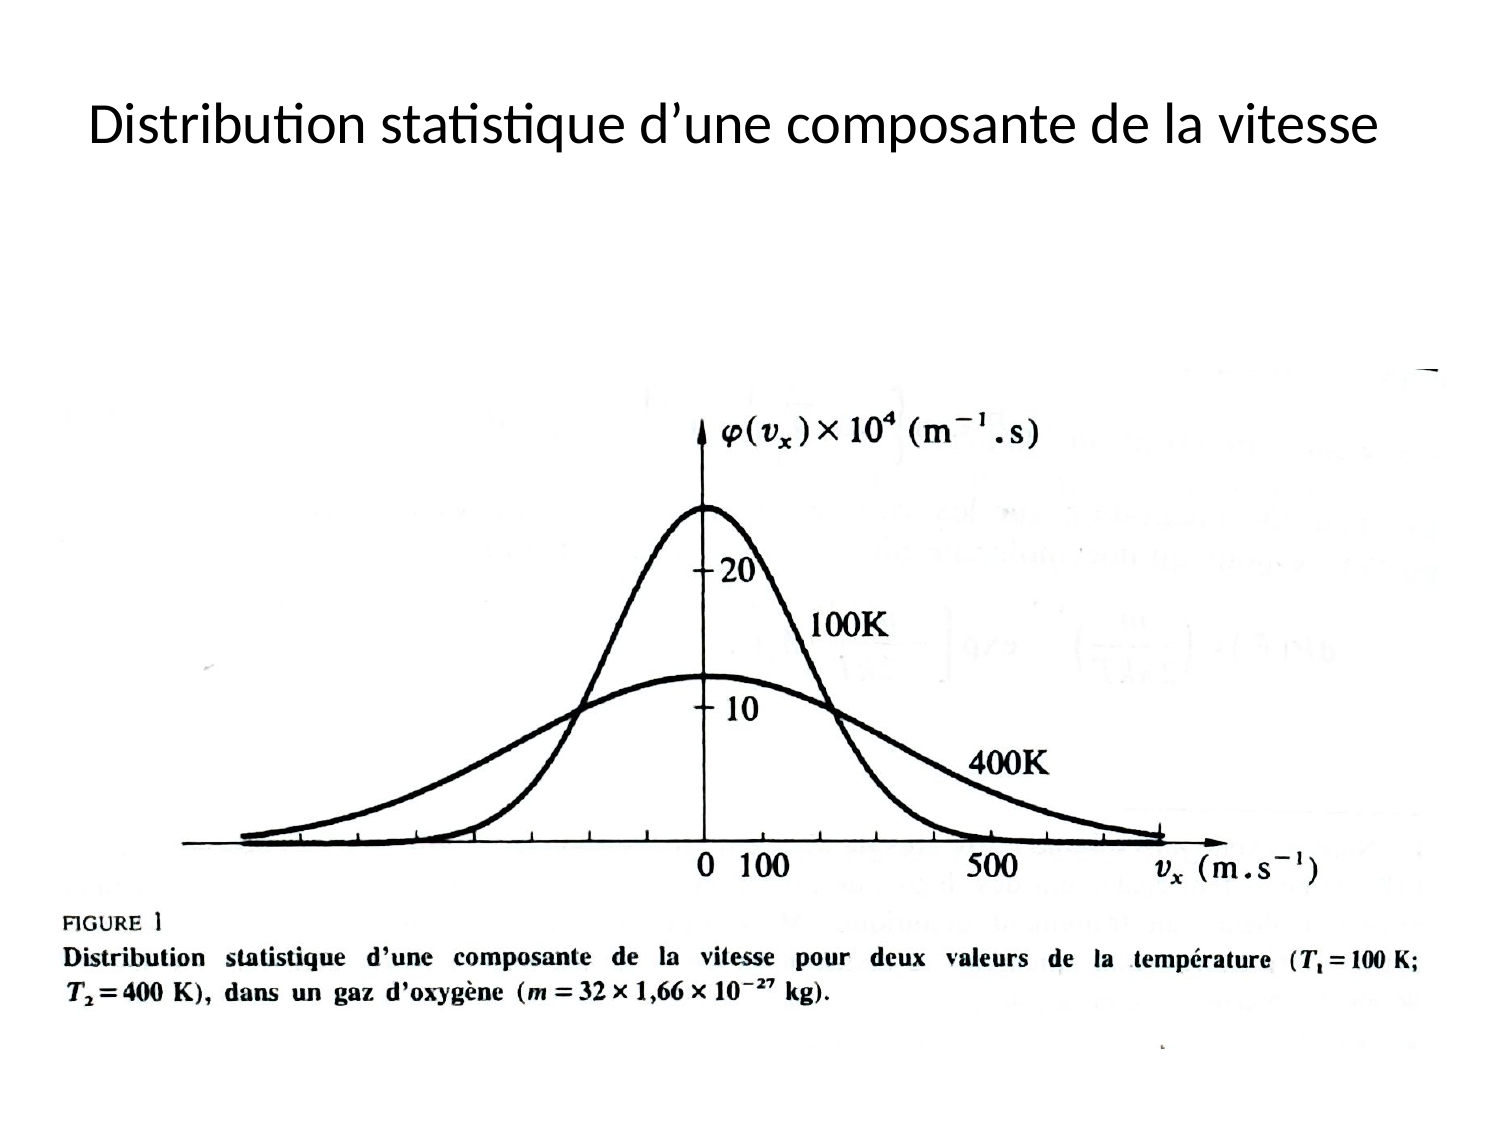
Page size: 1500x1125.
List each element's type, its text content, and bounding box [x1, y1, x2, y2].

picture [0, 368, 1486, 1050]
text_box Distribution statistique d’une composante de la vitesse [73, 77, 1463, 163]
